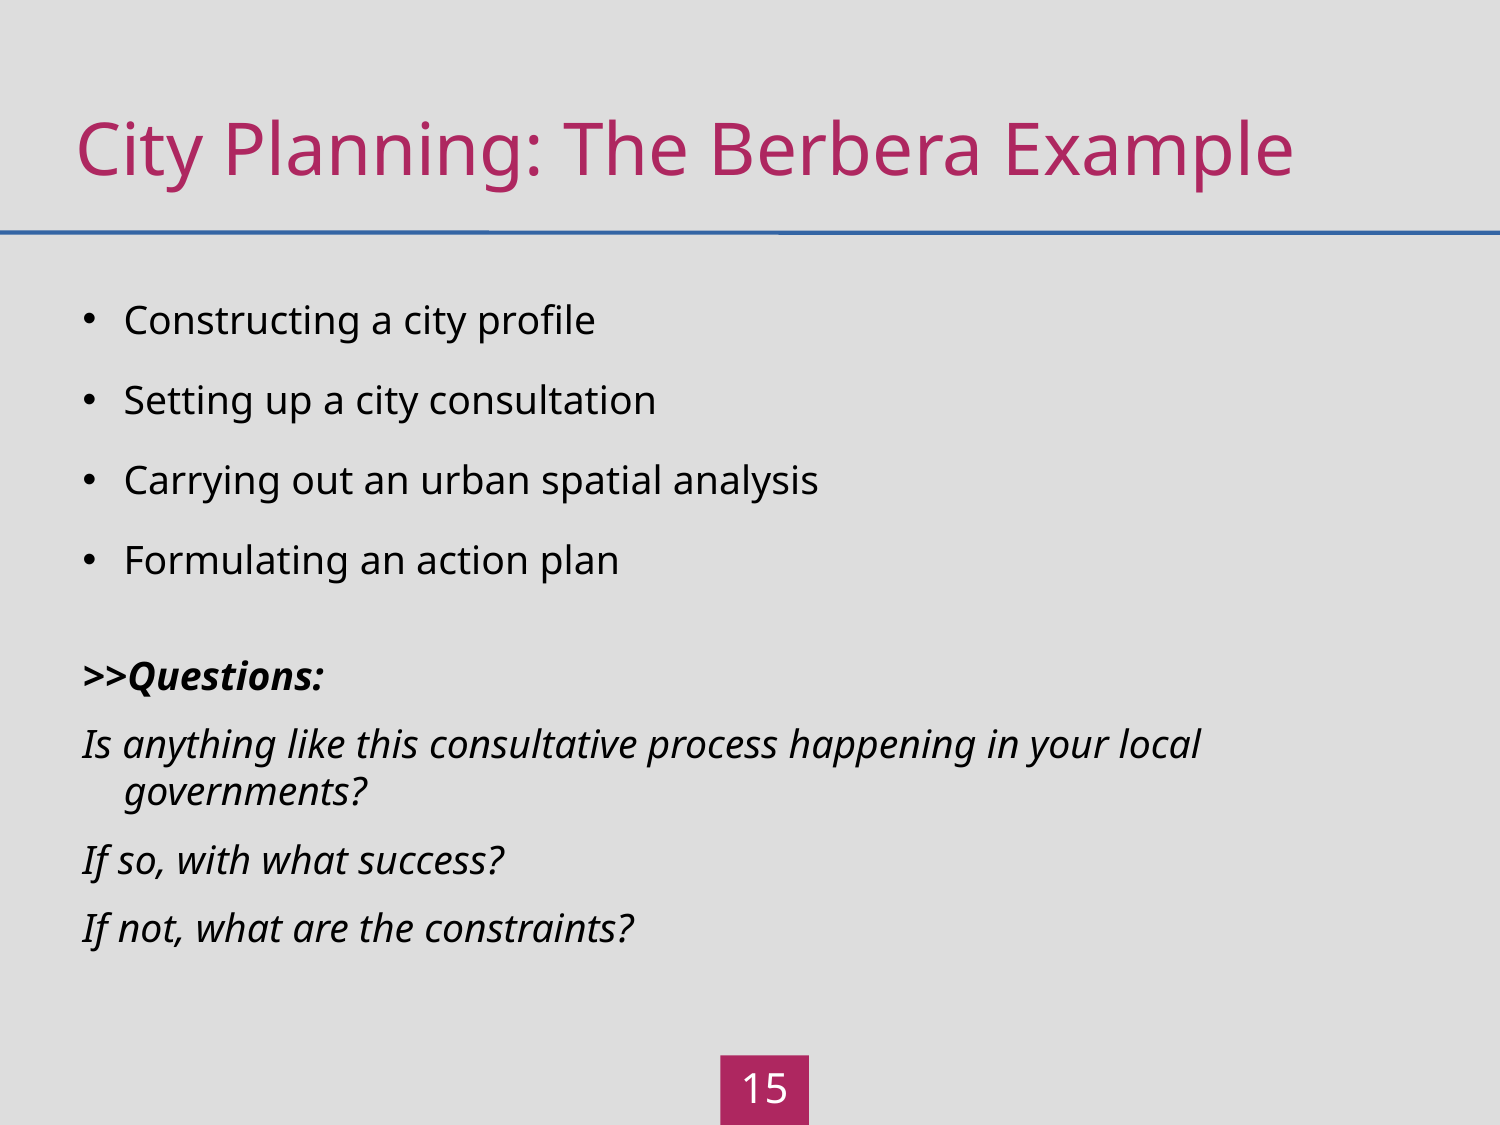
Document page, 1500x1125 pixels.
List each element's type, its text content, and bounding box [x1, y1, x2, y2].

text_box 15 [720, 1055, 809, 1125]
title City Planning: The Berbera Example [74, 36, 1426, 191]
list Constructing a city profile Setting up a city consultation Carrying out an urban spatial analysis Formulating an action plan >>Questions: Is anything like this consultative process happening in your local governments? If so, with what success? If not, what are the constraints? [74, 286, 1426, 963]
